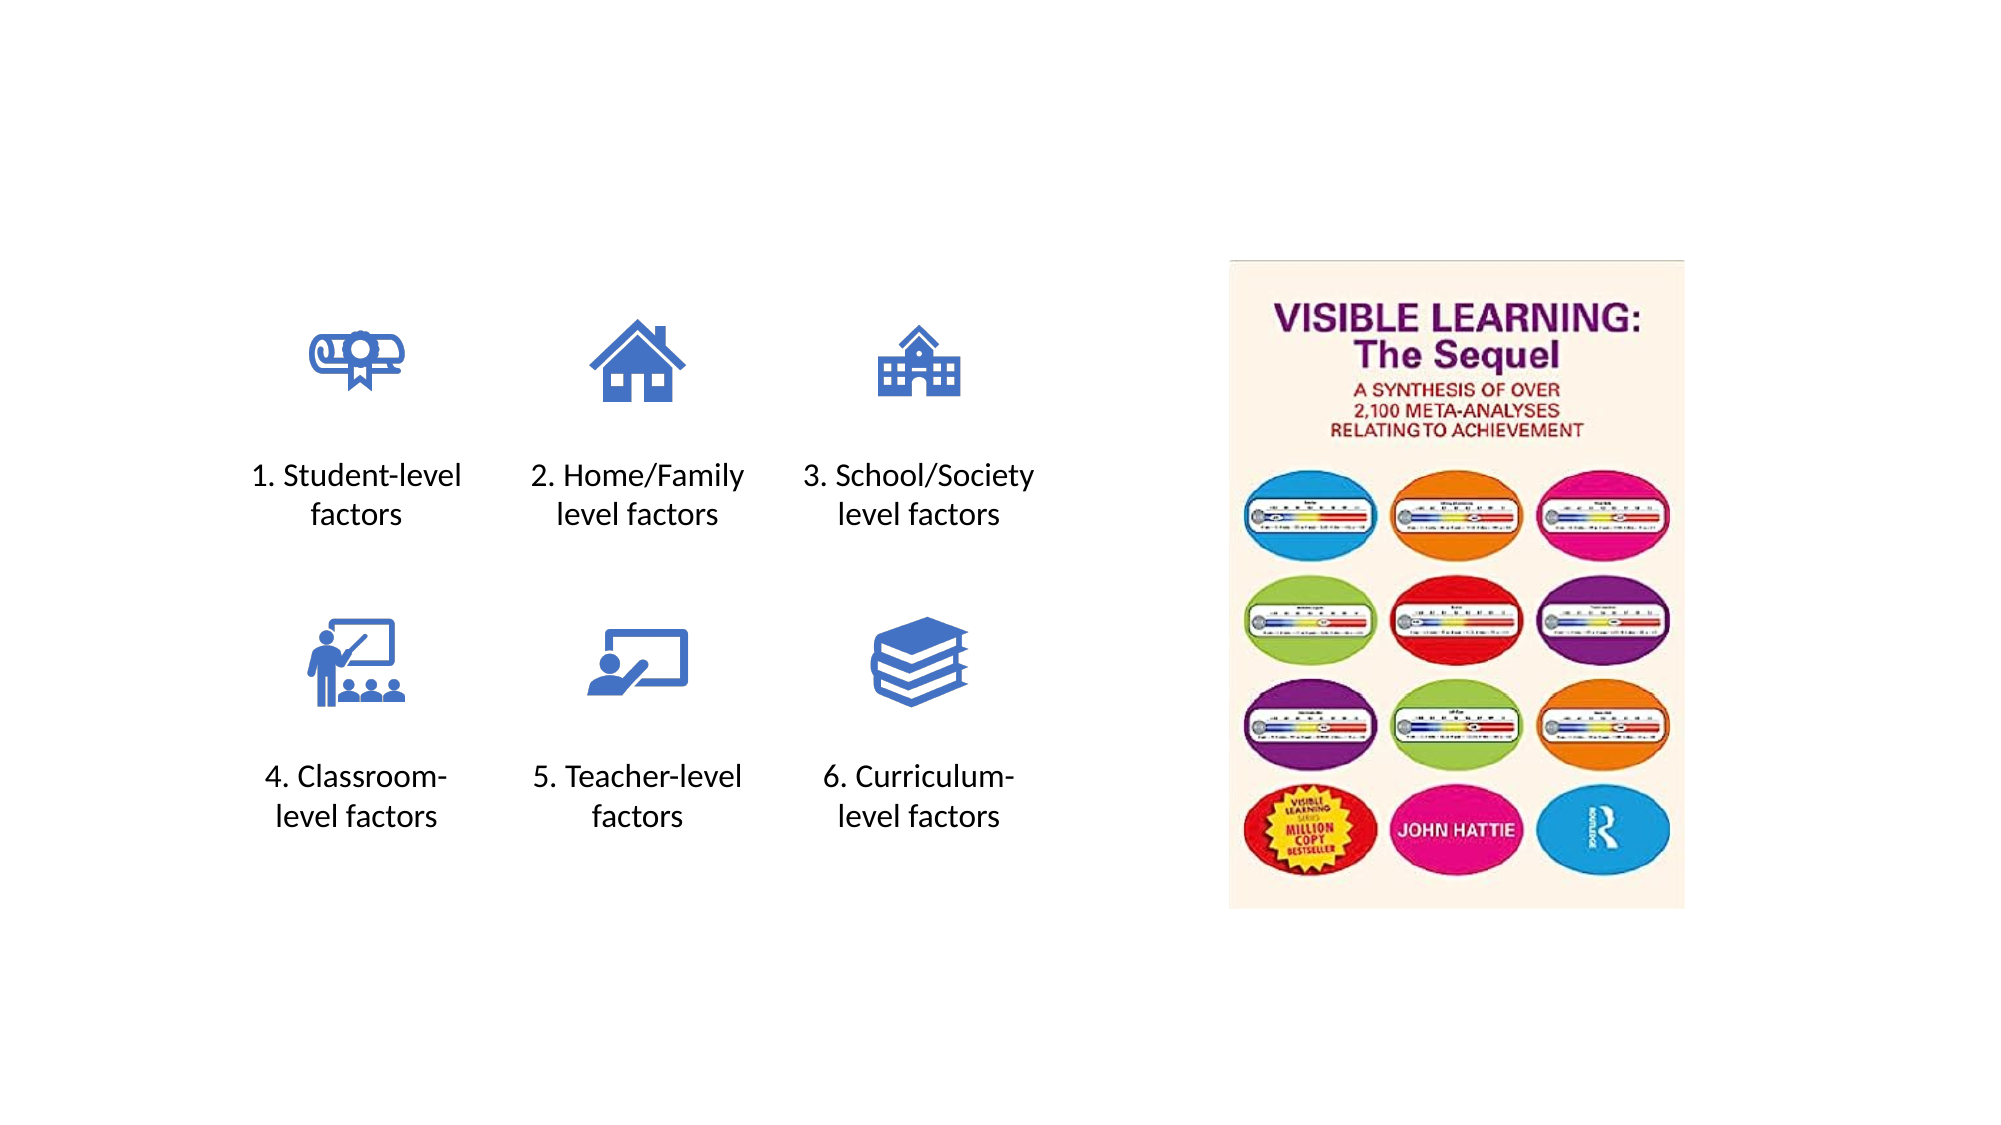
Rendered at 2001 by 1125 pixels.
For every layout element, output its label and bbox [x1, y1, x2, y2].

text_box [111, 260, 1165, 897]
picture [1229, 260, 1685, 909]
